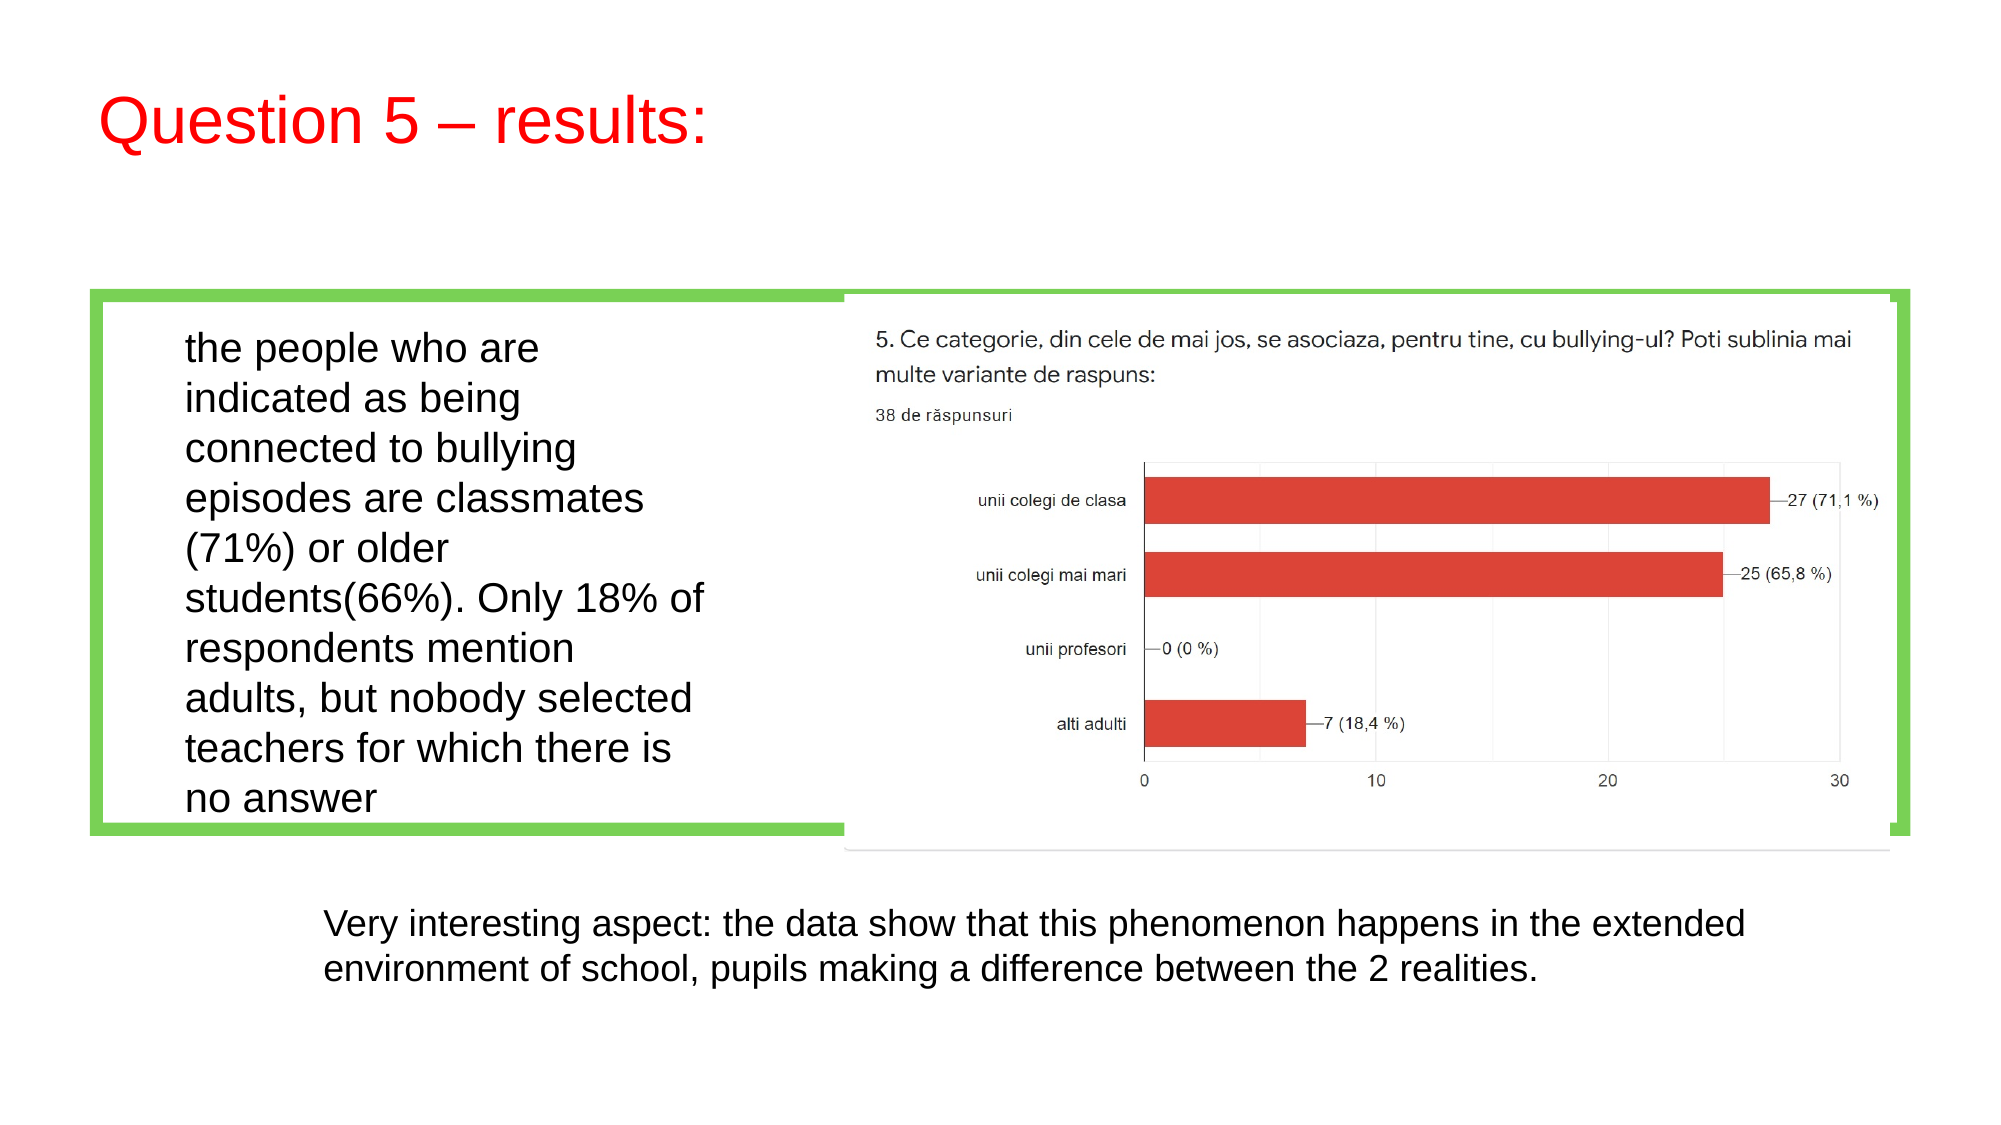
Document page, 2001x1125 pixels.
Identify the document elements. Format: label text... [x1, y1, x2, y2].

picture [844, 294, 1890, 852]
text_box Question 5 – results: [83, 68, 882, 164]
text_box Very interesting aspect: the data show that this phenomenon happens in the extended environment of school, pupils making a difference between the 2 realities. [308, 891, 1766, 997]
text_box the people who are indicated as being connected to bullying episodes are classmates (71%) or older students(66%). Only 18% of respondents mention adults, but nobody selected teachers for which there is no answer [169, 313, 723, 829]
